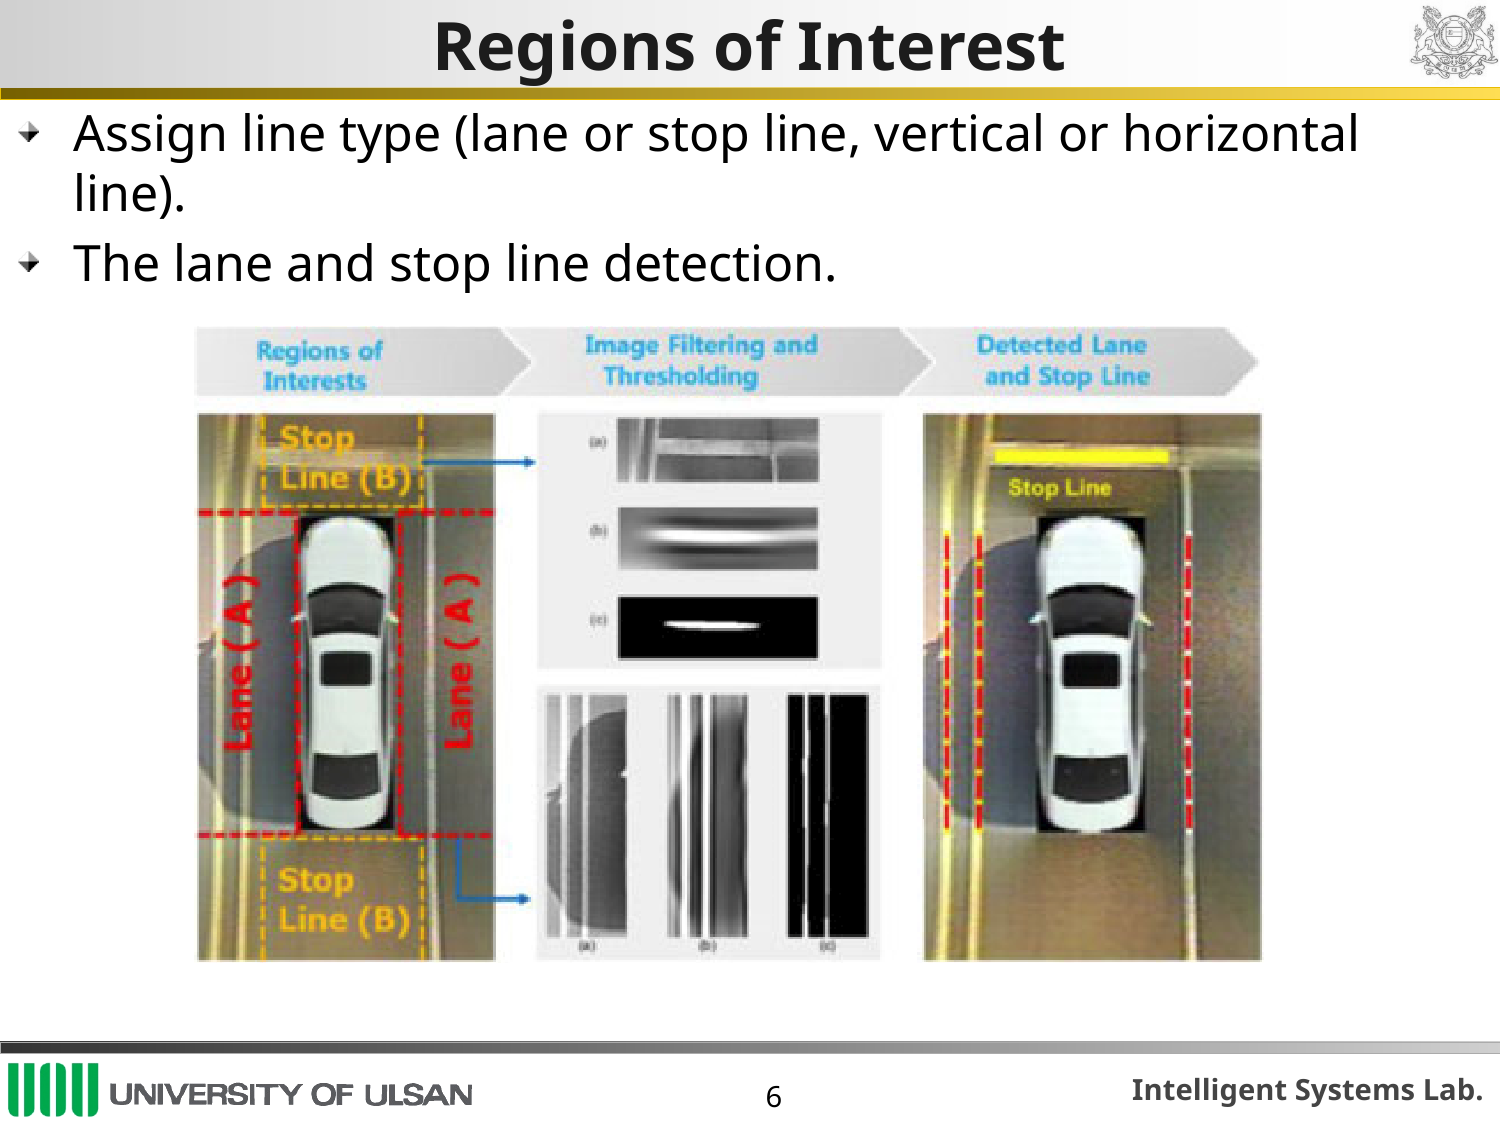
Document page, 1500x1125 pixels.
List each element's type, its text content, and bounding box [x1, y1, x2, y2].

picture [5, 1058, 101, 1118]
title Regions of Interest [0, 0, 1500, 88]
picture [17, 120, 39, 142]
picture [17, 250, 39, 272]
list Assign line type (lane or stop line, vertical or horizontal line). The lane and stop line detection. [2, 93, 1500, 1050]
picture [194, 326, 1264, 963]
